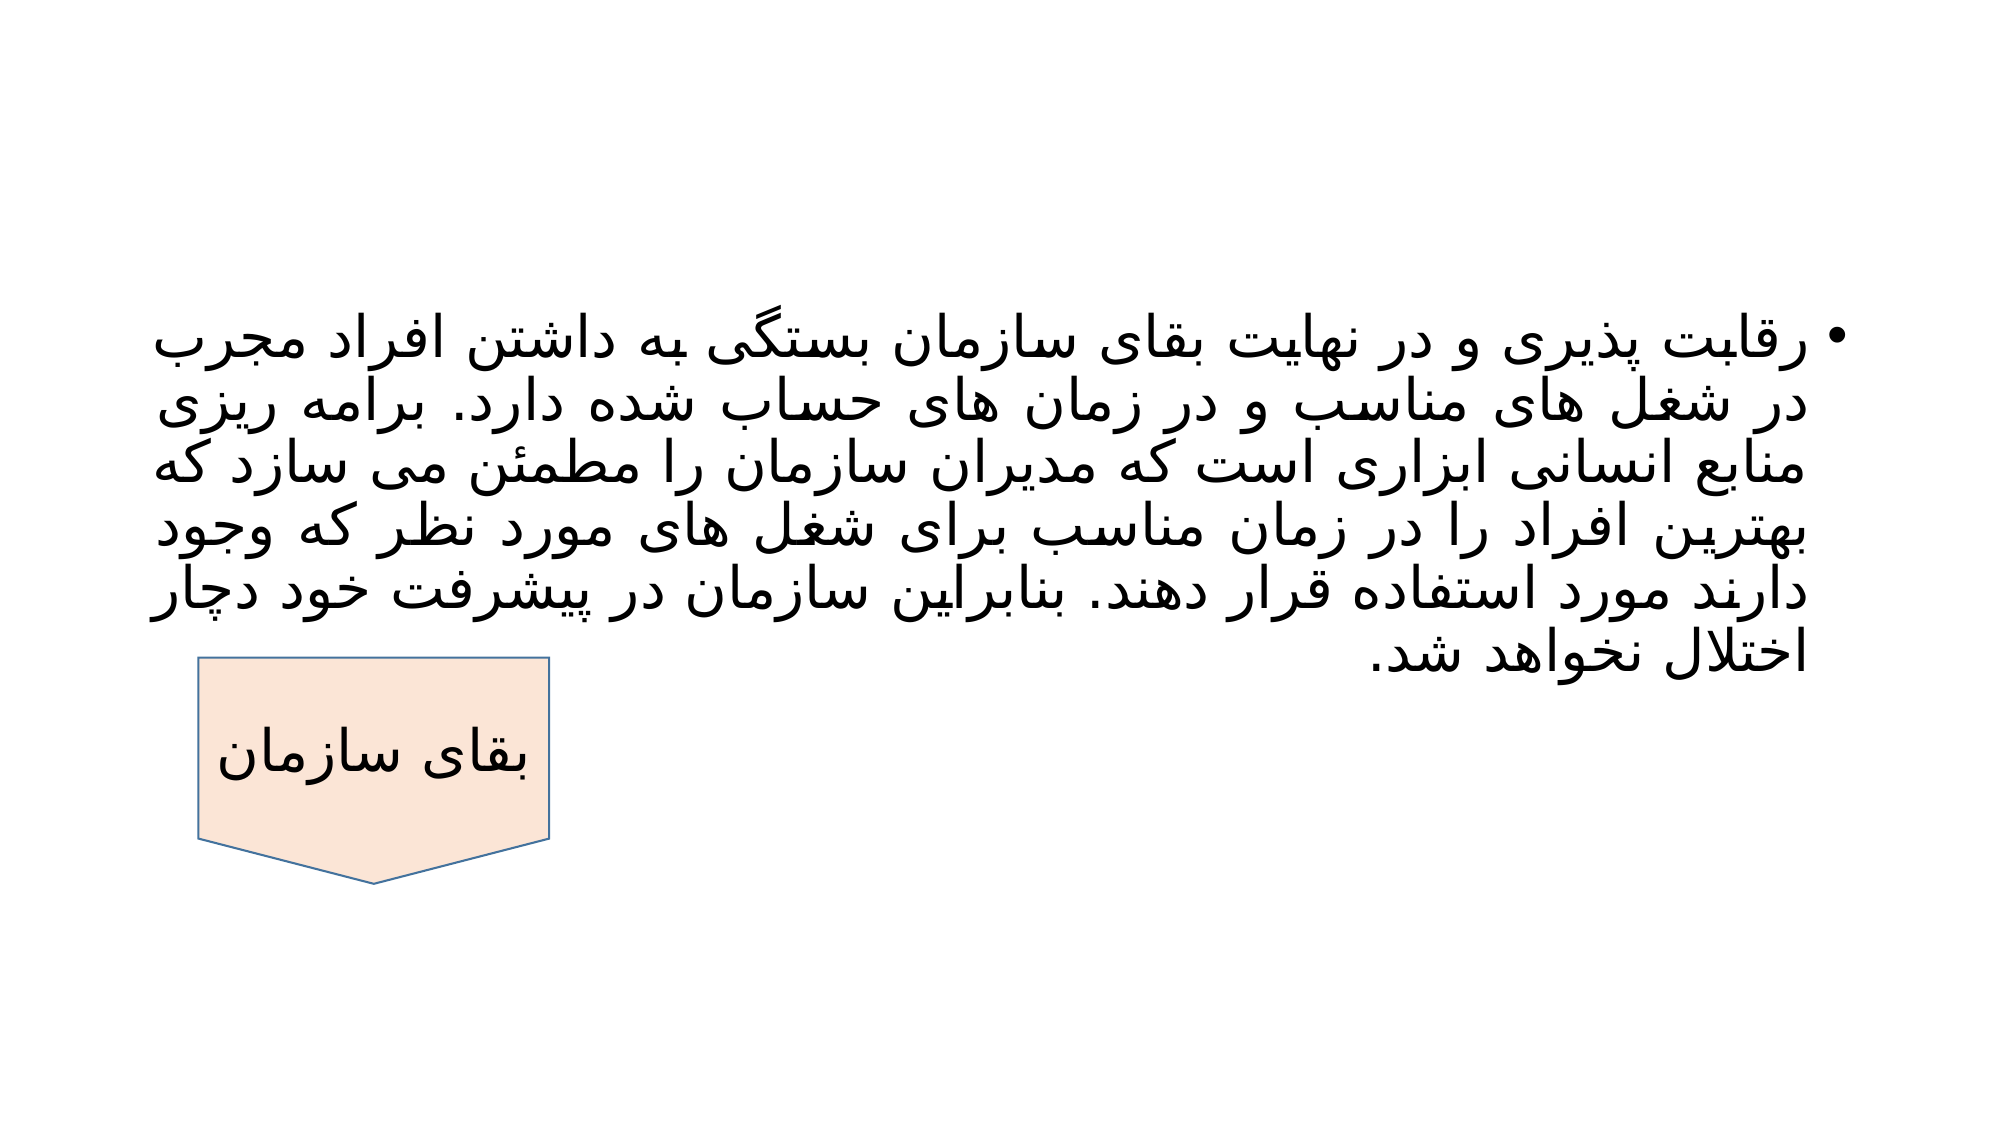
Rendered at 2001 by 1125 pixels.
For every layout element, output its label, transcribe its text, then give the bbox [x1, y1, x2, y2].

text_box بقای سازمان [197, 656, 551, 885]
list رقابت پذیری و در نهایت بقای سازمان بستگی به داشتن افراد مجرب در شغل های مناسب و در زمان های حساب شده دارد. برامه ریزی منابع انسانی ابزاری است که مدیران سازمان را مطمئن می سازد که بهترین افراد را در زمان مناسب برای شغل های مورد نظر که وجود دارند مورد استفاده قرار دهند. بنابراین سازمان در پیشرفت خود دچار اختلال نخواهد شد. [137, 299, 1863, 1014]
